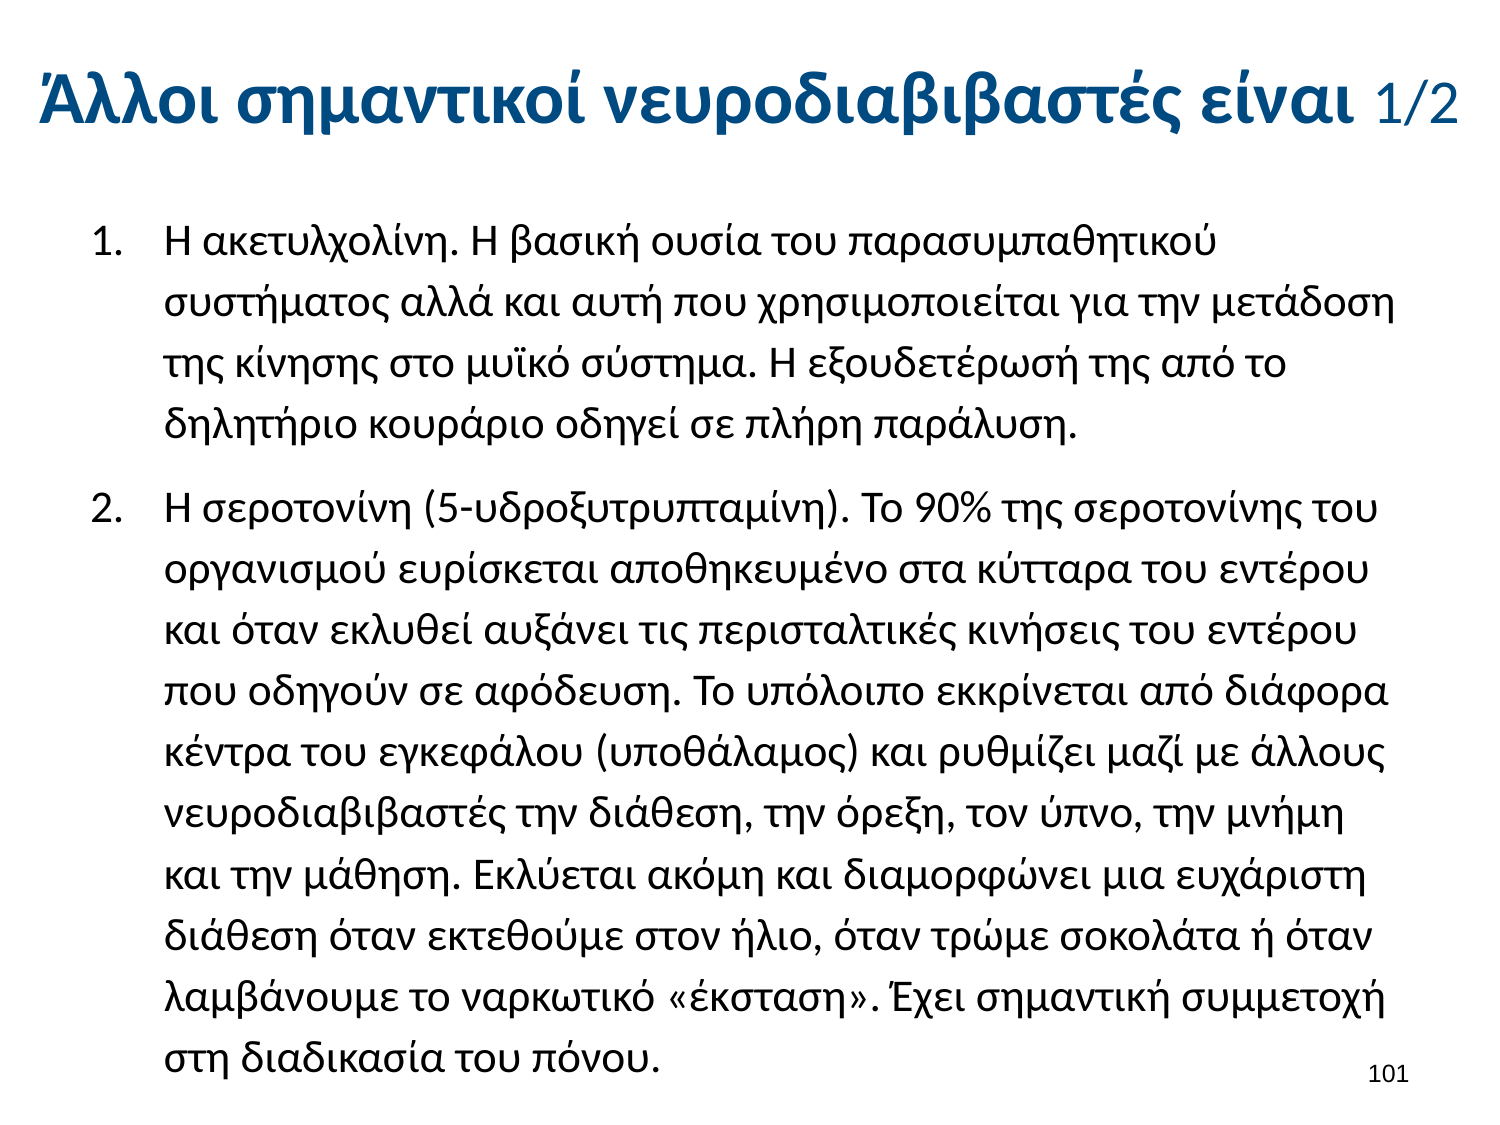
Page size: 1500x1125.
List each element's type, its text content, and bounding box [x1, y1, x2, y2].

list Η ακετυλχολίνη. Η βασική ουσία του παρασυμπαθητικού συστήματος αλλά και αυτή που χρησιμοποιείται για την μετάδοση της κίνησης στο μυϊκό σύστημα. Η εξουδετέρωσή της από το δηλητήριο κουράριο οδηγεί σε πλήρη παράλυση. Η σεροτονίνη (5-υδροξυτρυπταμίνη). Το 90% της σεροτονίνης του οργανισμού ευρίσκεται αποθηκευμένο στα κύτταρα του εντέρου και όταν εκλυθεί αυξάνει τις περισταλτικές κινήσεις του εντέρου που οδηγούν σε αφόδευση. Το υπόλοιπο εκκρίνεται από διάφορα κέντρα του εγκεφάλου (υποθάλαμος) και ρυθμίζει μαζί με άλλους νευροδιαβιβαστές την διάθεση, την όρεξη, τον ύπνο, την μνήμη και την μάθηση. Εκλύεται ακόμη και διαμορφώνει μια ευχάριστη διάθεση όταν εκτεθούμε στον ήλιο, όταν τρώμε σοκολάτα ή όταν λαμβάνουμε το ναρκωτικό «έκσταση». Έχει σημαντική συμμετοχή στη διαδικασία του πόνου. [75, 196, 1425, 1106]
slide_number 100 [1074, 1042, 1425, 1103]
title Άλλοι σημαντικοί νευροδιαβιβαστές είναι 1/2 [0, 19, 1500, 169]
